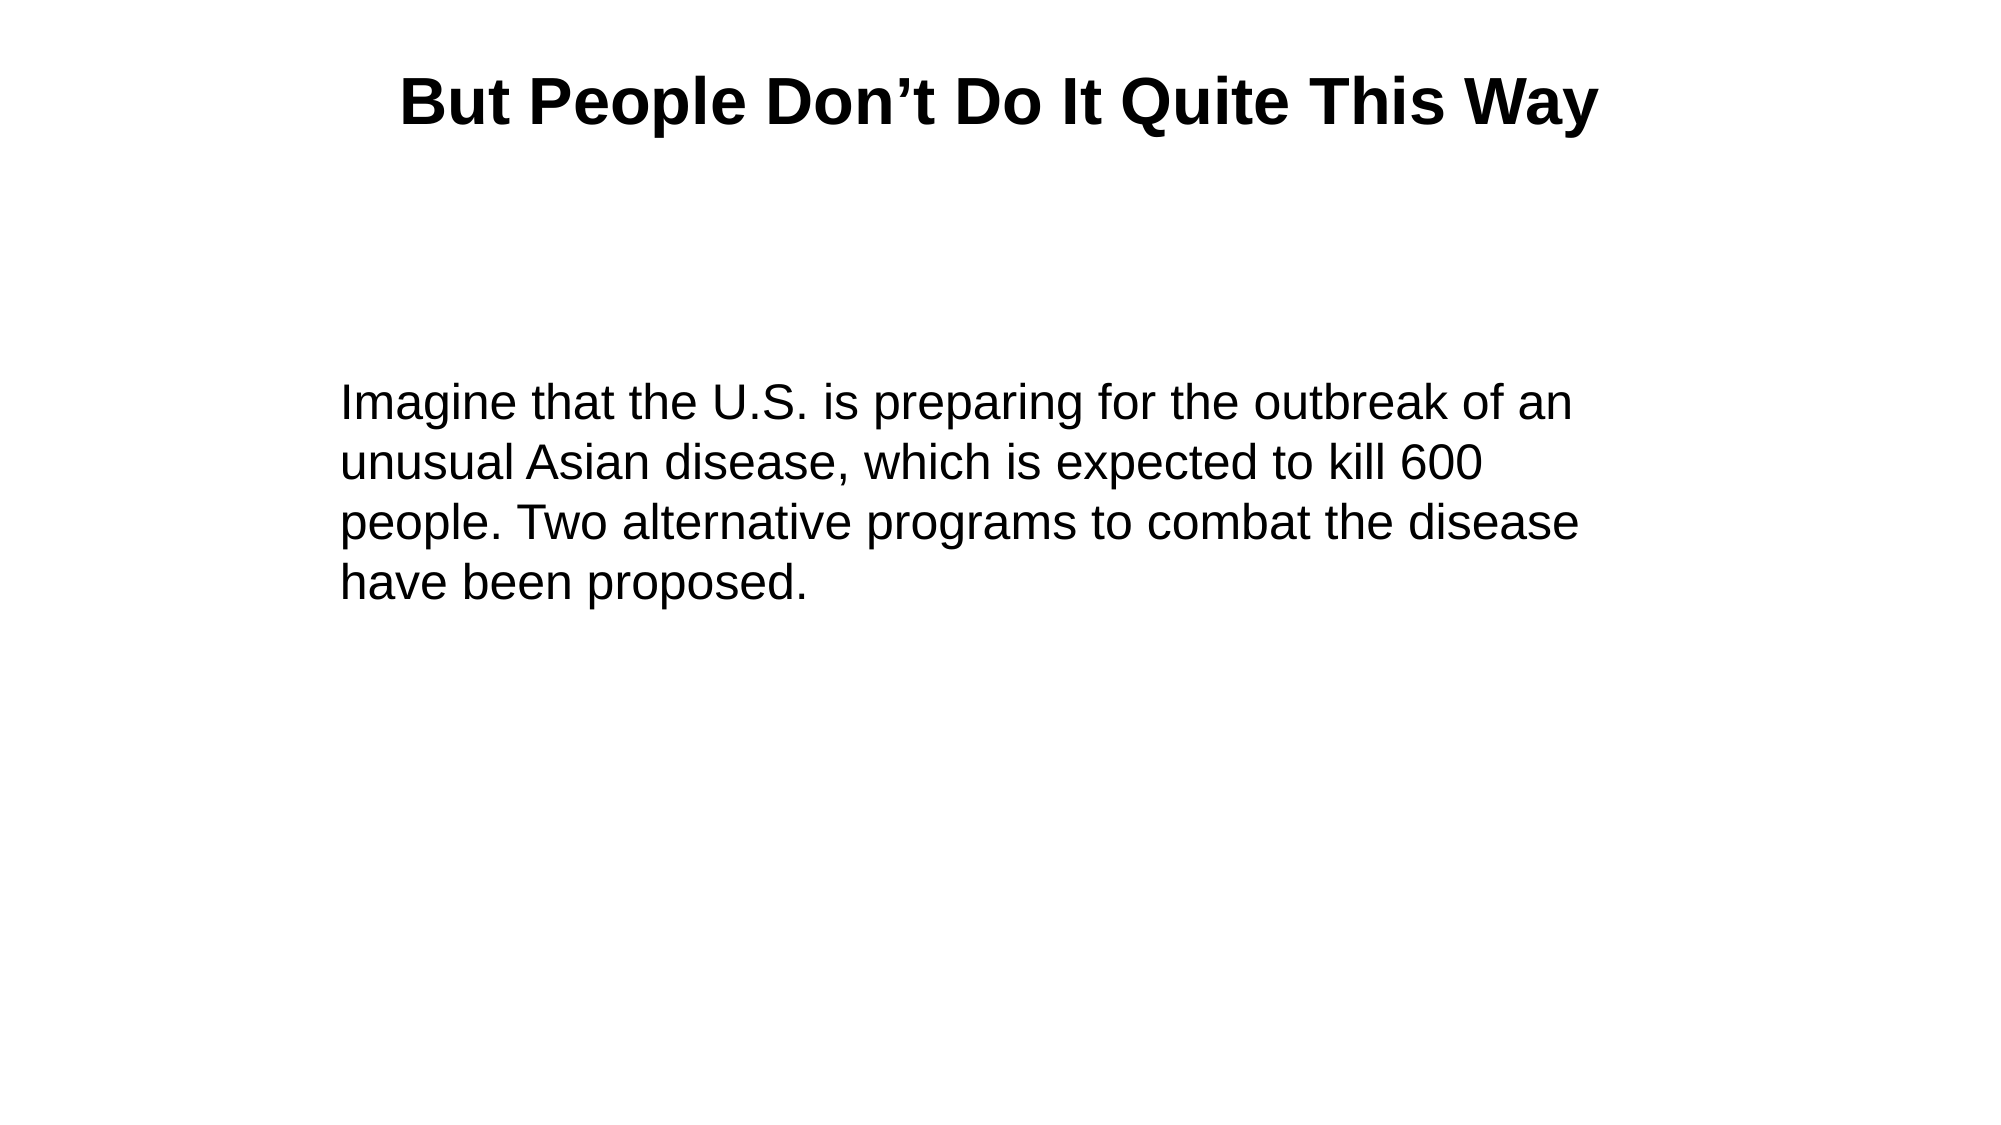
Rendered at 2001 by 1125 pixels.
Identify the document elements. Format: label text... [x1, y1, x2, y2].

title But People Don’t Do It Quite This Way [324, 45, 1675, 150]
text_box Imagine that the U.S. is preparing for the outbreak of an unusual Asian disease, which is expected to kill 600 people. Two alternative programs to combat the disease have been proposed. [324, 362, 1638, 618]
